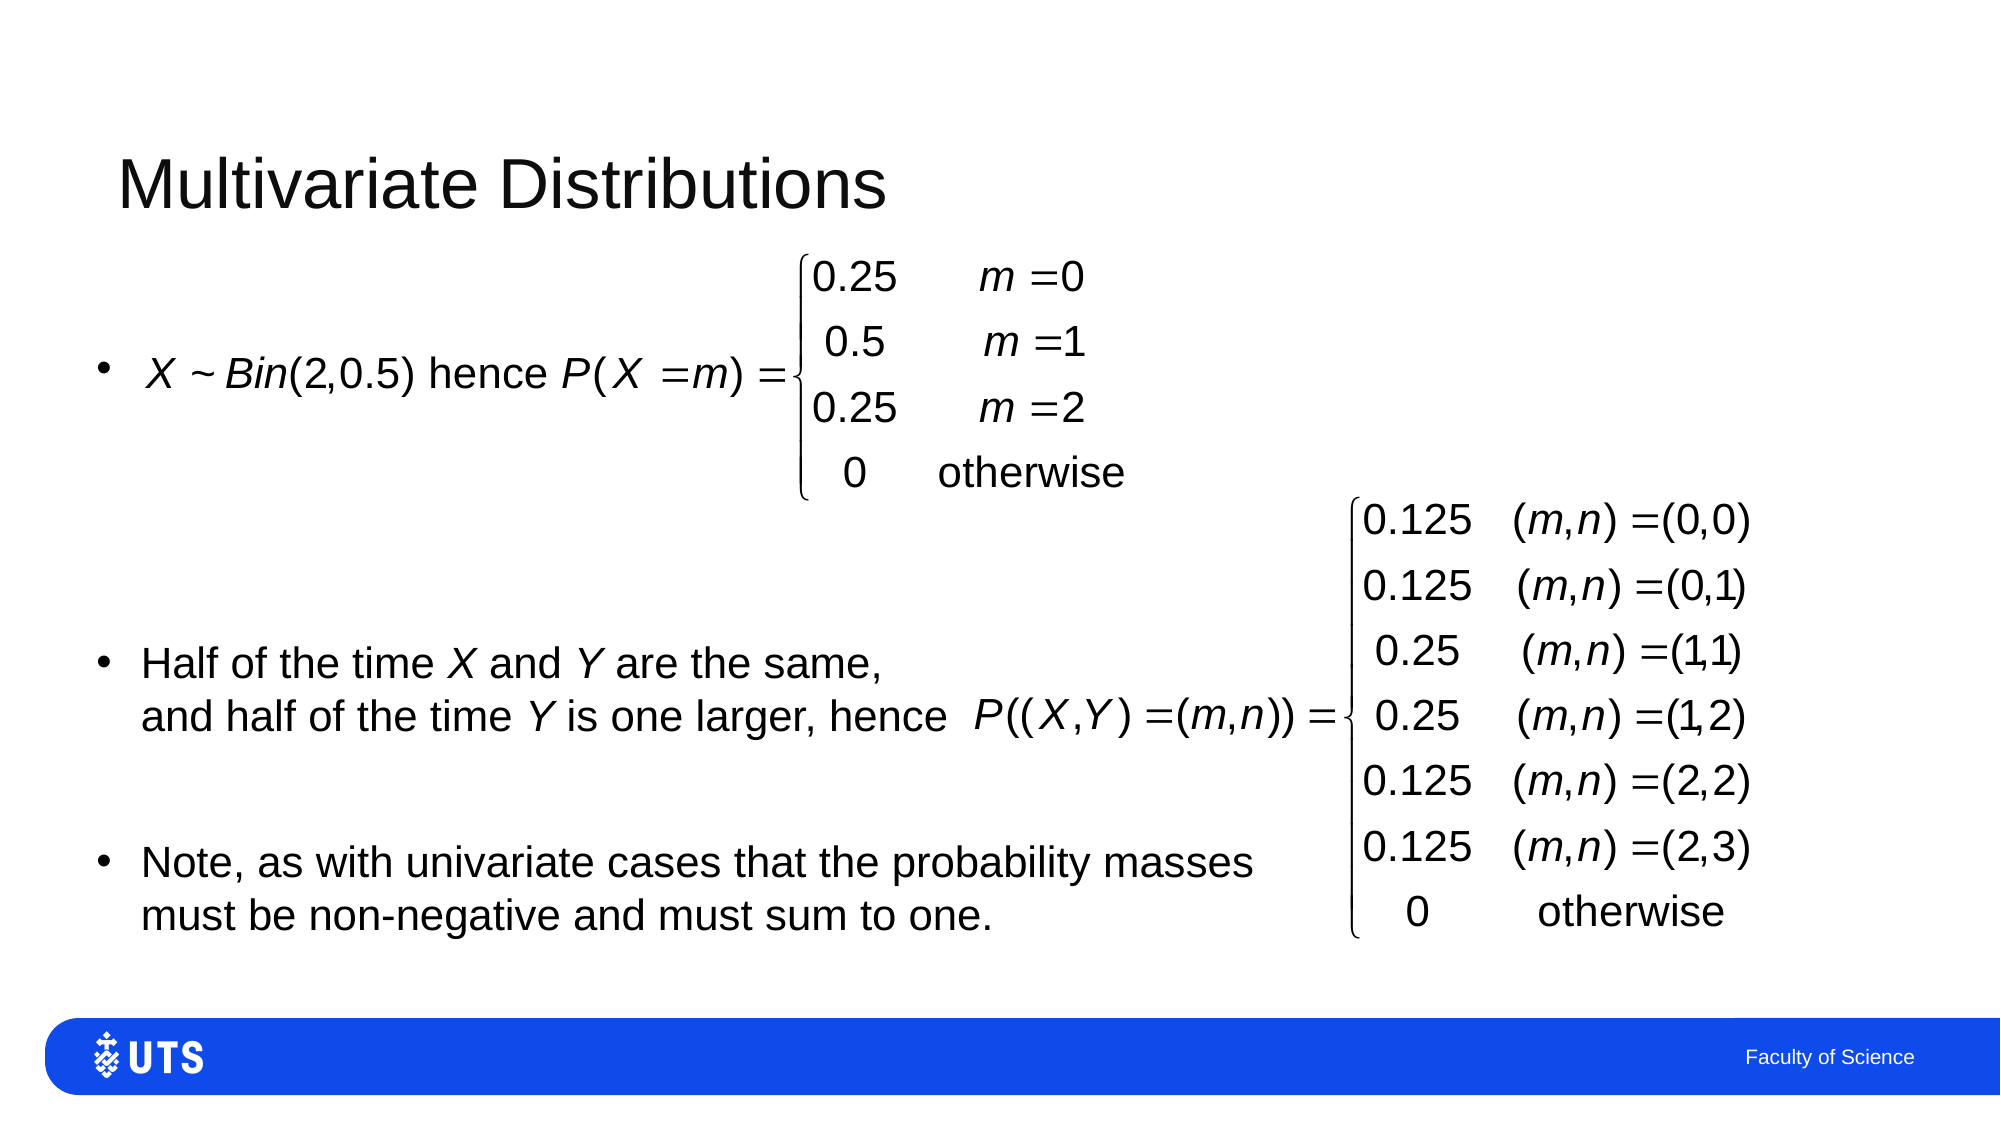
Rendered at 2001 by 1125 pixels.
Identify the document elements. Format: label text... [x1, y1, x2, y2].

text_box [138, 249, 1131, 507]
list Half of the time X and Y are the same, and half of the time Y is one larger, hence Note, as with univariate cases that the probability masses must be non-negative and must sum to one. [81, 260, 1924, 1003]
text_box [971, 493, 1755, 945]
footer Faculty of Science [1043, 1026, 1930, 1086]
title Multivariate Distributions [102, 140, 1797, 250]
picture [94, 1031, 203, 1078]
